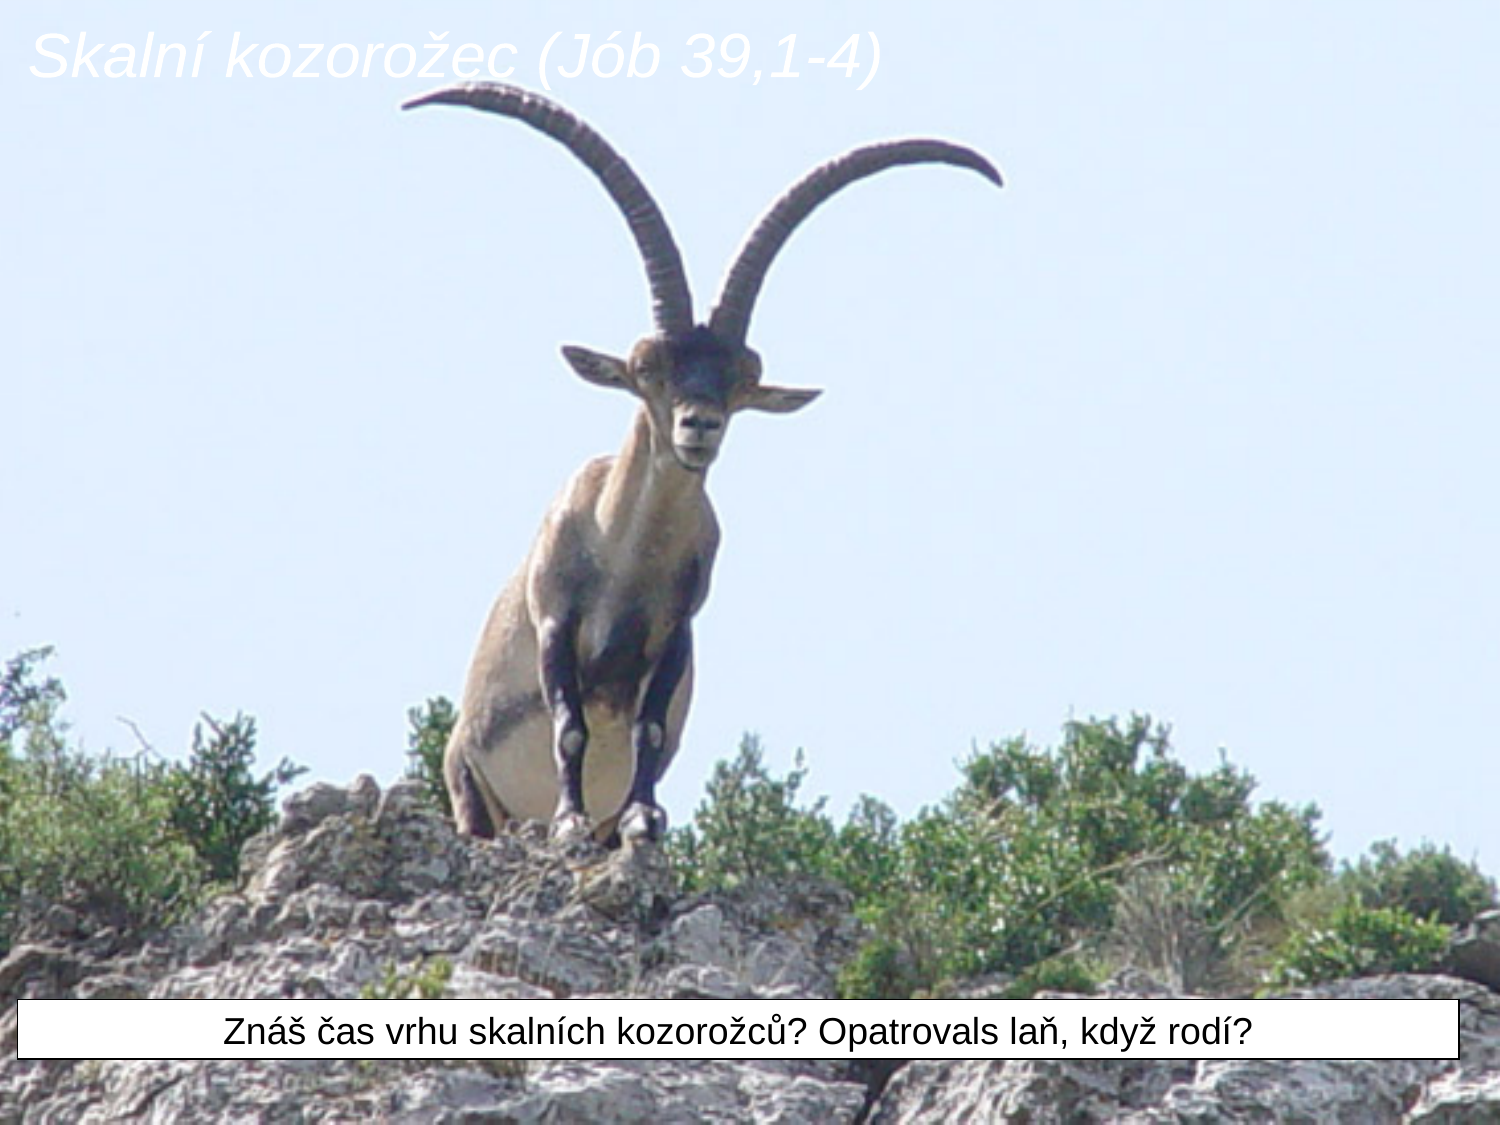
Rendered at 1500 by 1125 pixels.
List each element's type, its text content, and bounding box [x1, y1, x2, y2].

picture [0, 0, 1500, 1125]
text_box Znáš čas vrhu skalních kozorožců? Opatrovals laň, když rodí? [17, 999, 1459, 1060]
